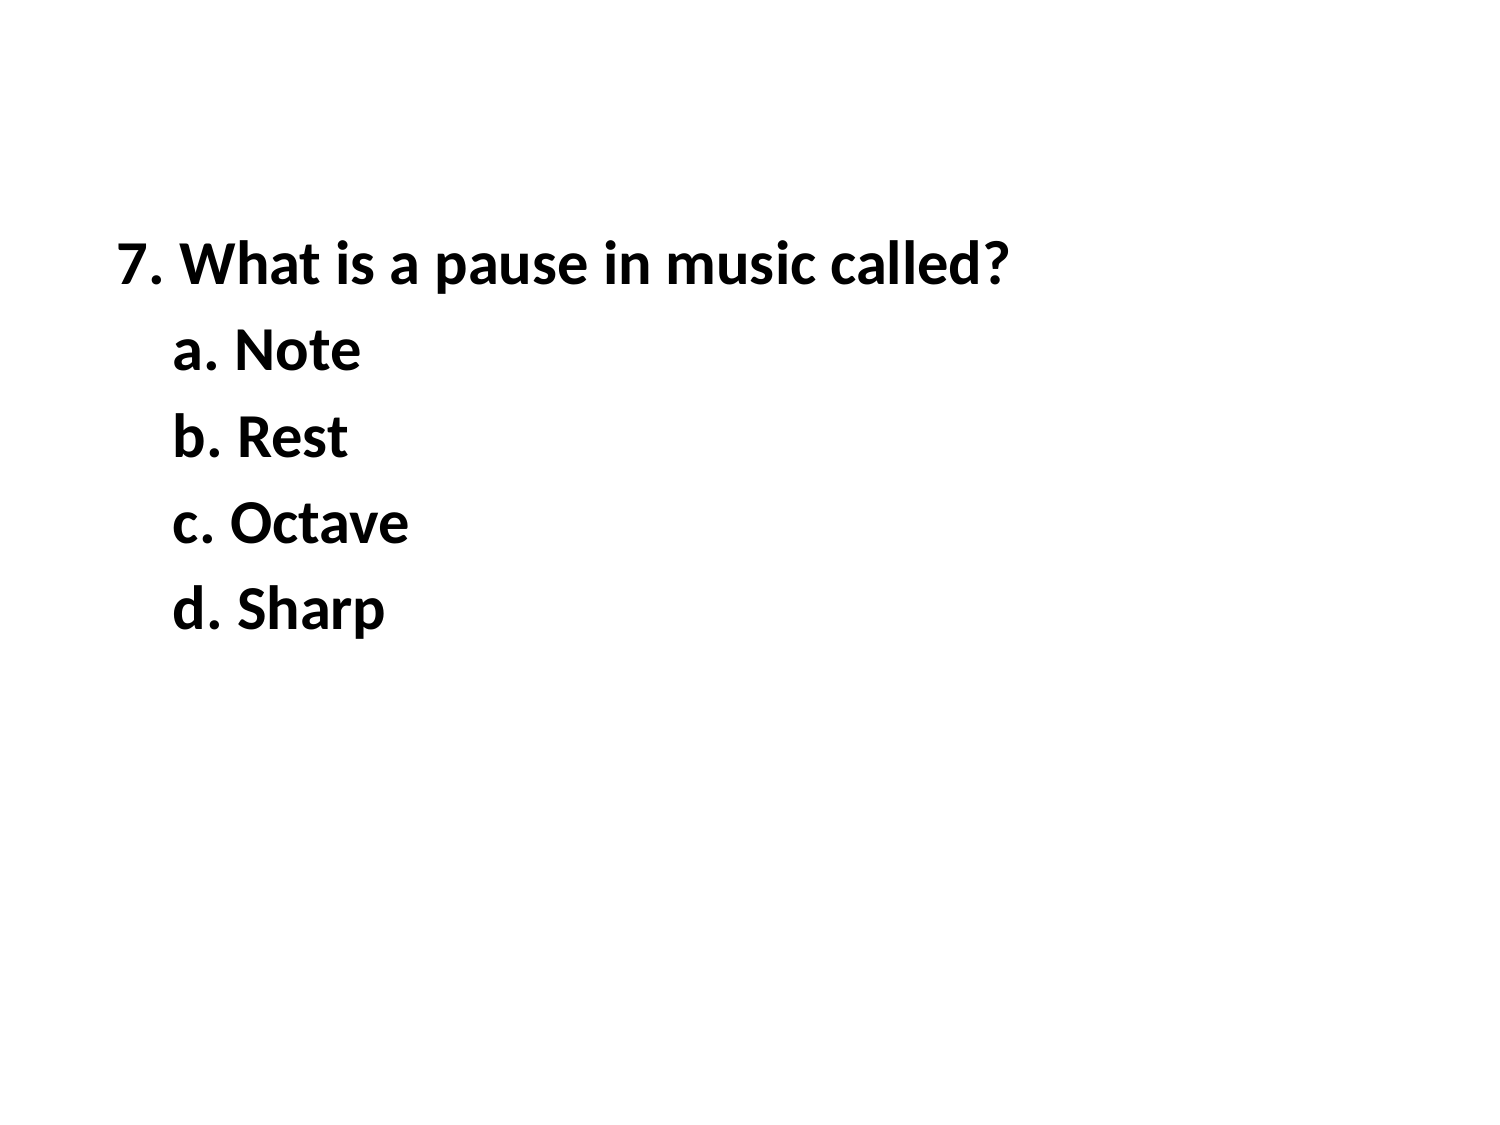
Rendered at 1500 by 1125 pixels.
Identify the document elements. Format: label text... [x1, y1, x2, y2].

text_box 7. What is a pause in music called? Note Rest Octave Sharp [101, 203, 1455, 650]
